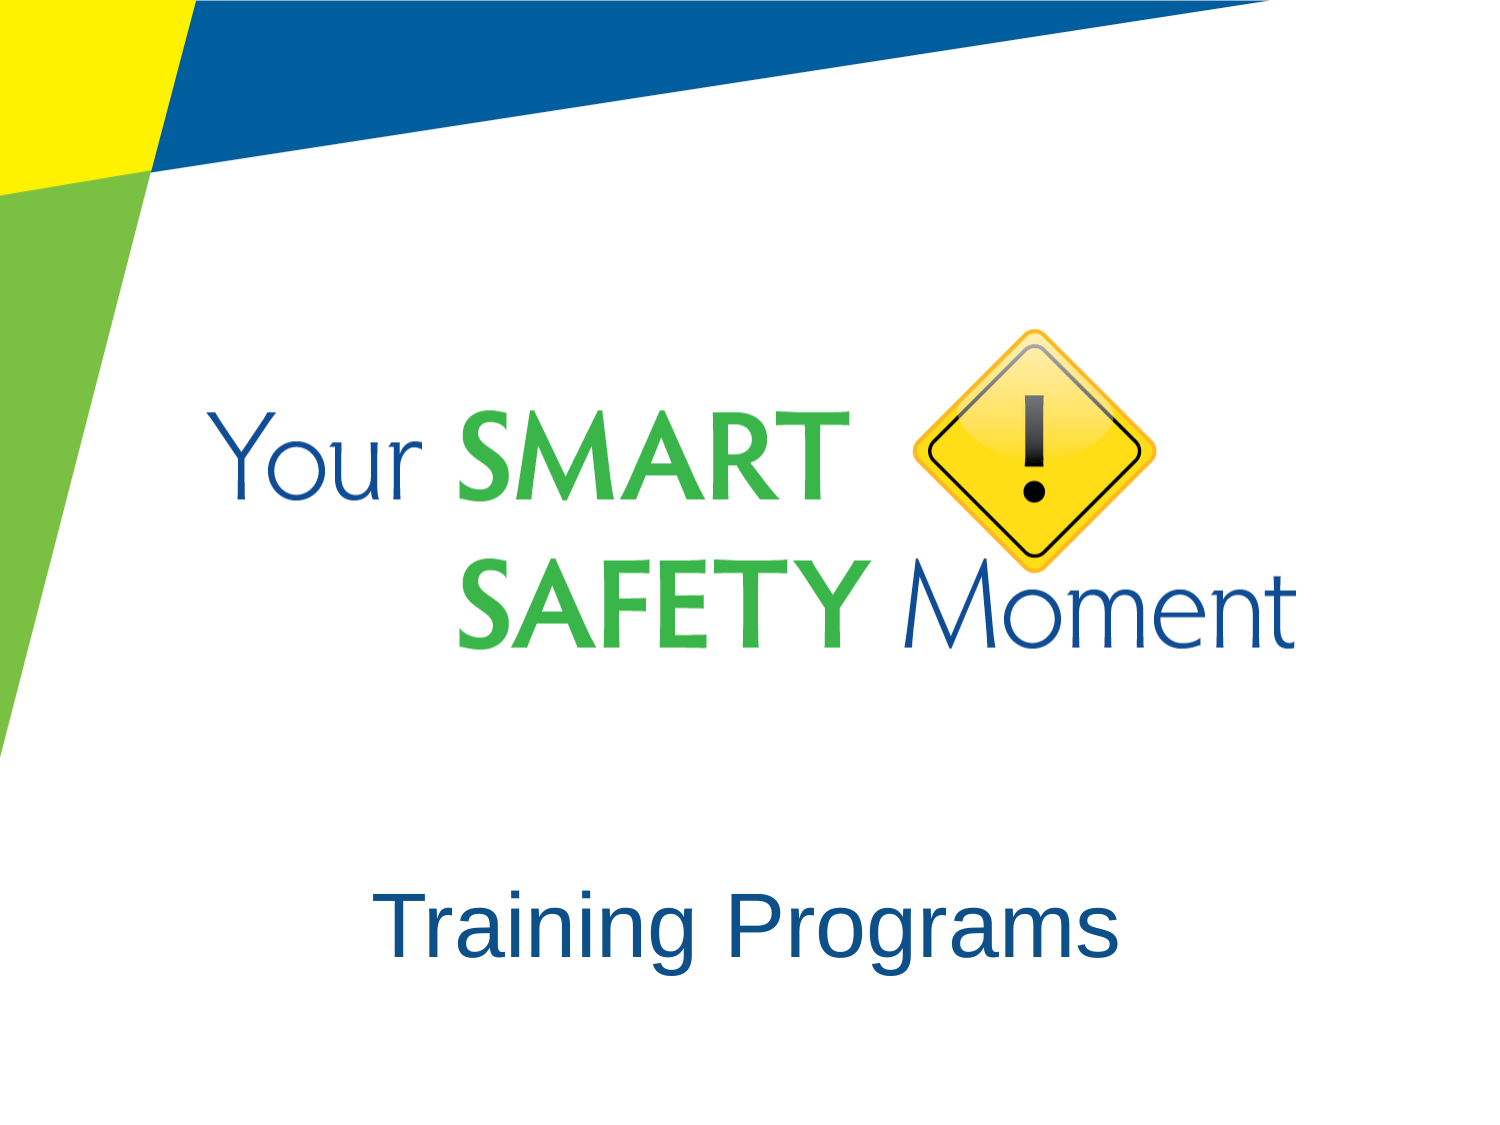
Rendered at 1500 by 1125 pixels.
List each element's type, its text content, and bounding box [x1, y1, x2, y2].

title Training Programs [23, 748, 1470, 966]
picture [0, 0, 1500, 1125]
